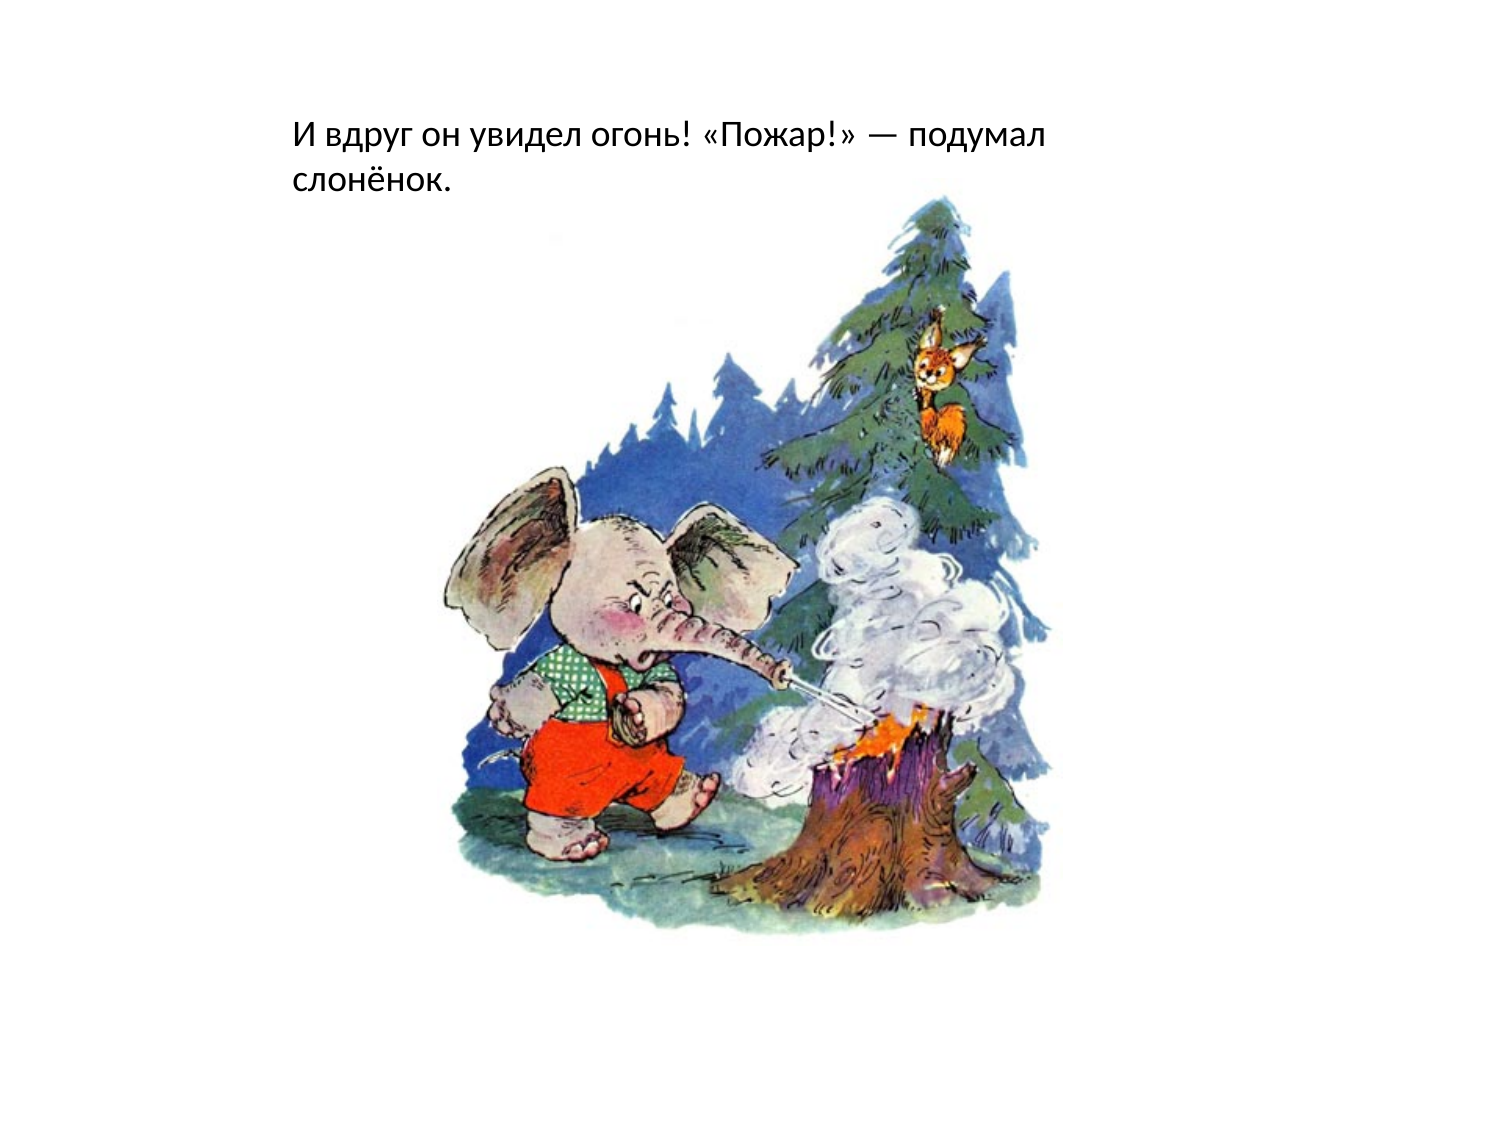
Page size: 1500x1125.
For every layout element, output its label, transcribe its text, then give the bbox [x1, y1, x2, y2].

text_box И вдруг он увидел огонь! «Пожар!» — подумал слонёнок. [277, 101, 1125, 207]
picture [437, 178, 1063, 947]
